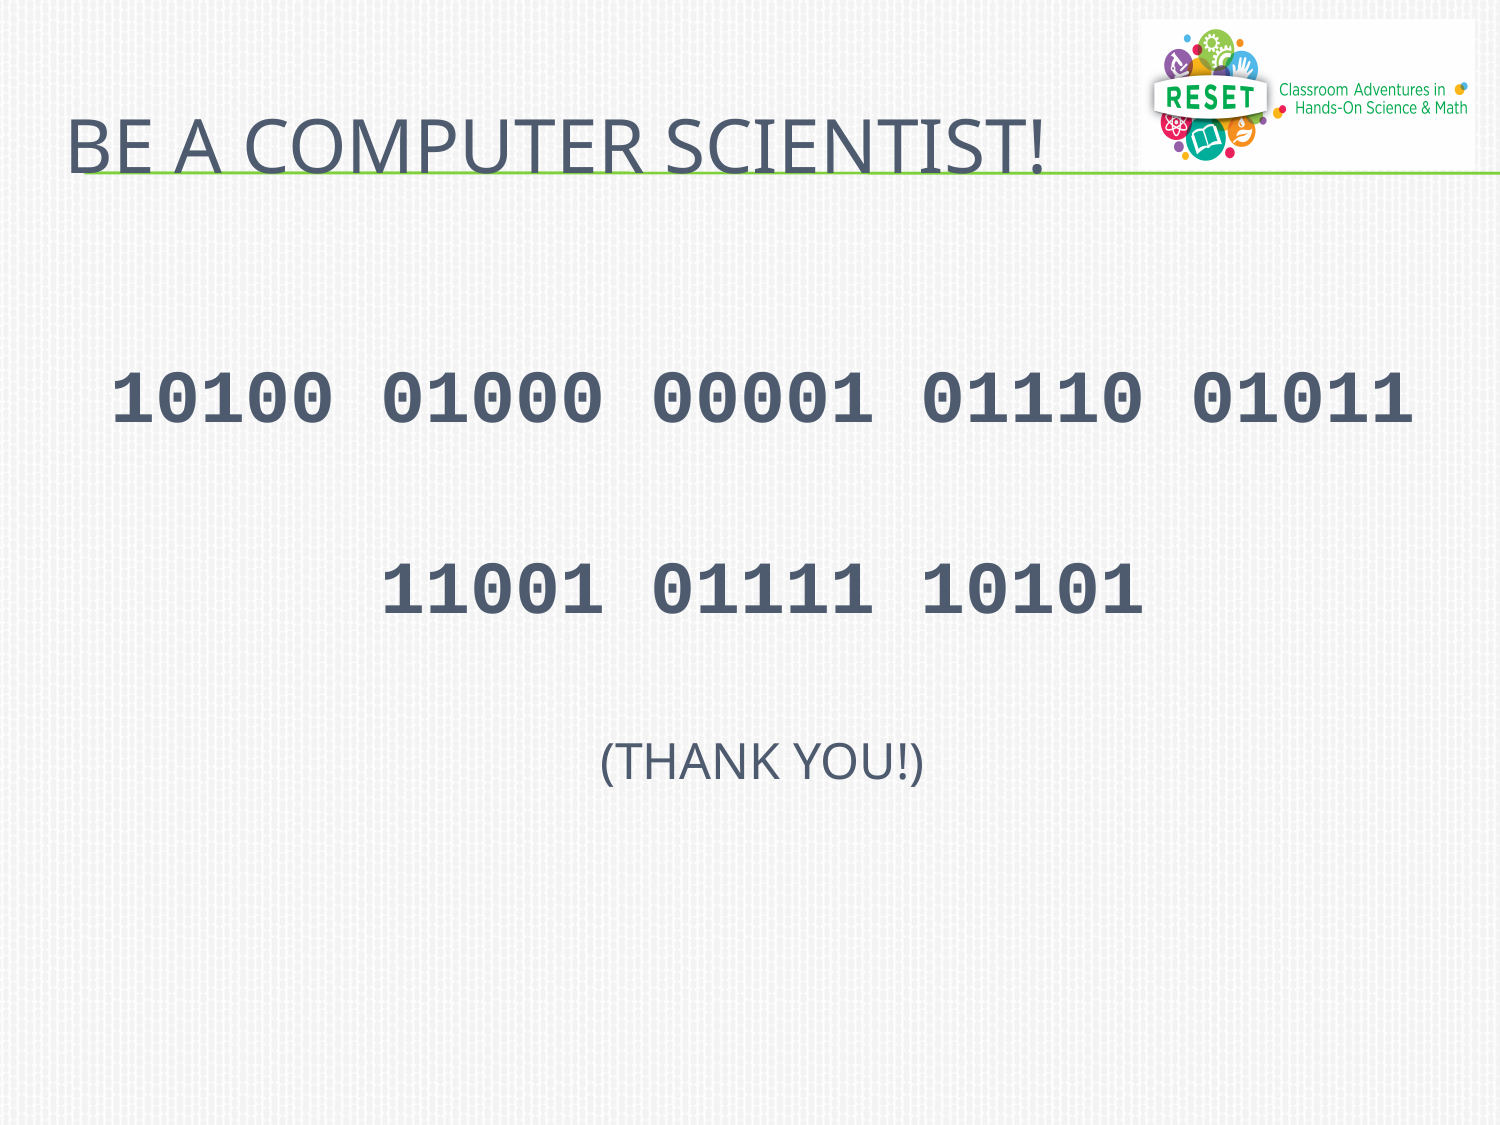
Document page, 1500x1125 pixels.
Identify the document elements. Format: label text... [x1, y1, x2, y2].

picture [1141, 19, 1475, 75]
list 10100 01000 00001 01110 01011 11001 01111 10101 (THANK YOU!) [75, 350, 1450, 1000]
title Be a Computer Scientist! [50, 75, 1475, 213]
